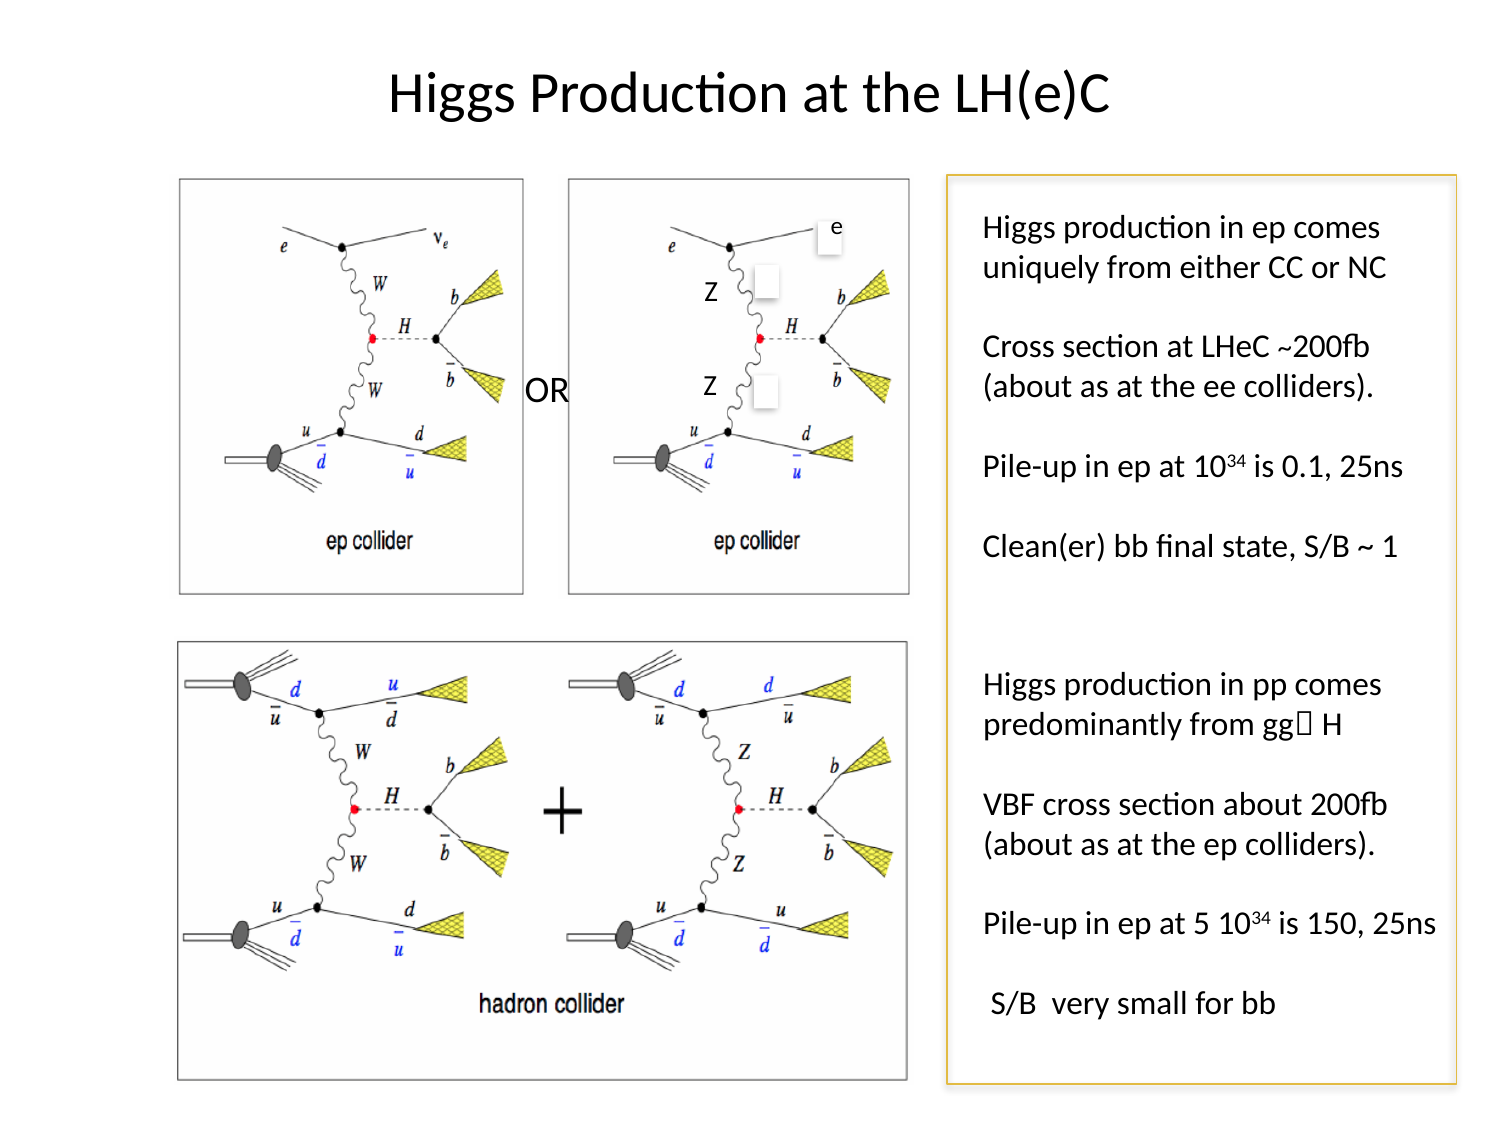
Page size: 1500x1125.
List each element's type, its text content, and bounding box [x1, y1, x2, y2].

picture [169, 174, 529, 600]
picture [558, 174, 914, 600]
title Higgs Production at the LH(e)C [112, 30, 1388, 148]
text_box OR [532, 357, 553, 418]
text_box [946, 174, 1457, 1085]
picture [174, 636, 914, 1085]
